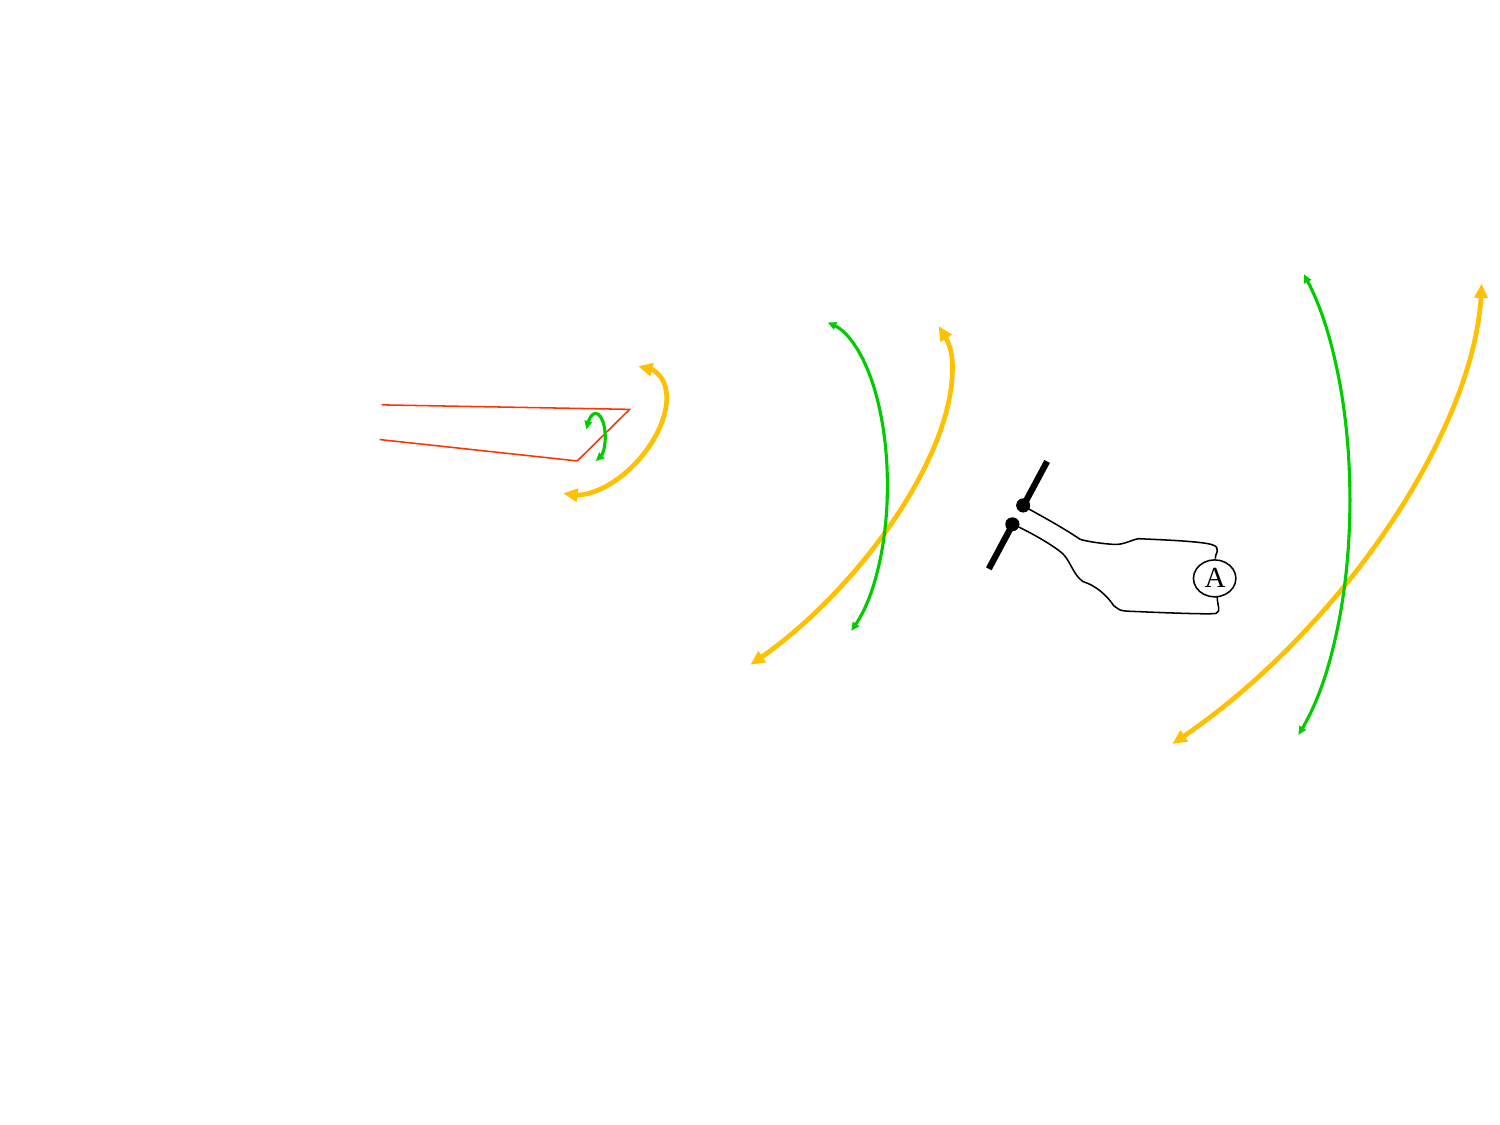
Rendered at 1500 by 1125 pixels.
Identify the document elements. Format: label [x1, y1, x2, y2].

text_box [1172, 433, 1280, 744]
text_box [988, 461, 1237, 615]
text_box [877, 326, 954, 533]
text_box [576, 418, 630, 462]
text_box [750, 452, 841, 665]
text_box [1242, 274, 1351, 735]
text_box [381, 404, 631, 410]
text_box [1340, 283, 1488, 586]
text_box [379, 439, 571, 462]
text_box [563, 362, 668, 502]
text_box [819, 322, 889, 631]
